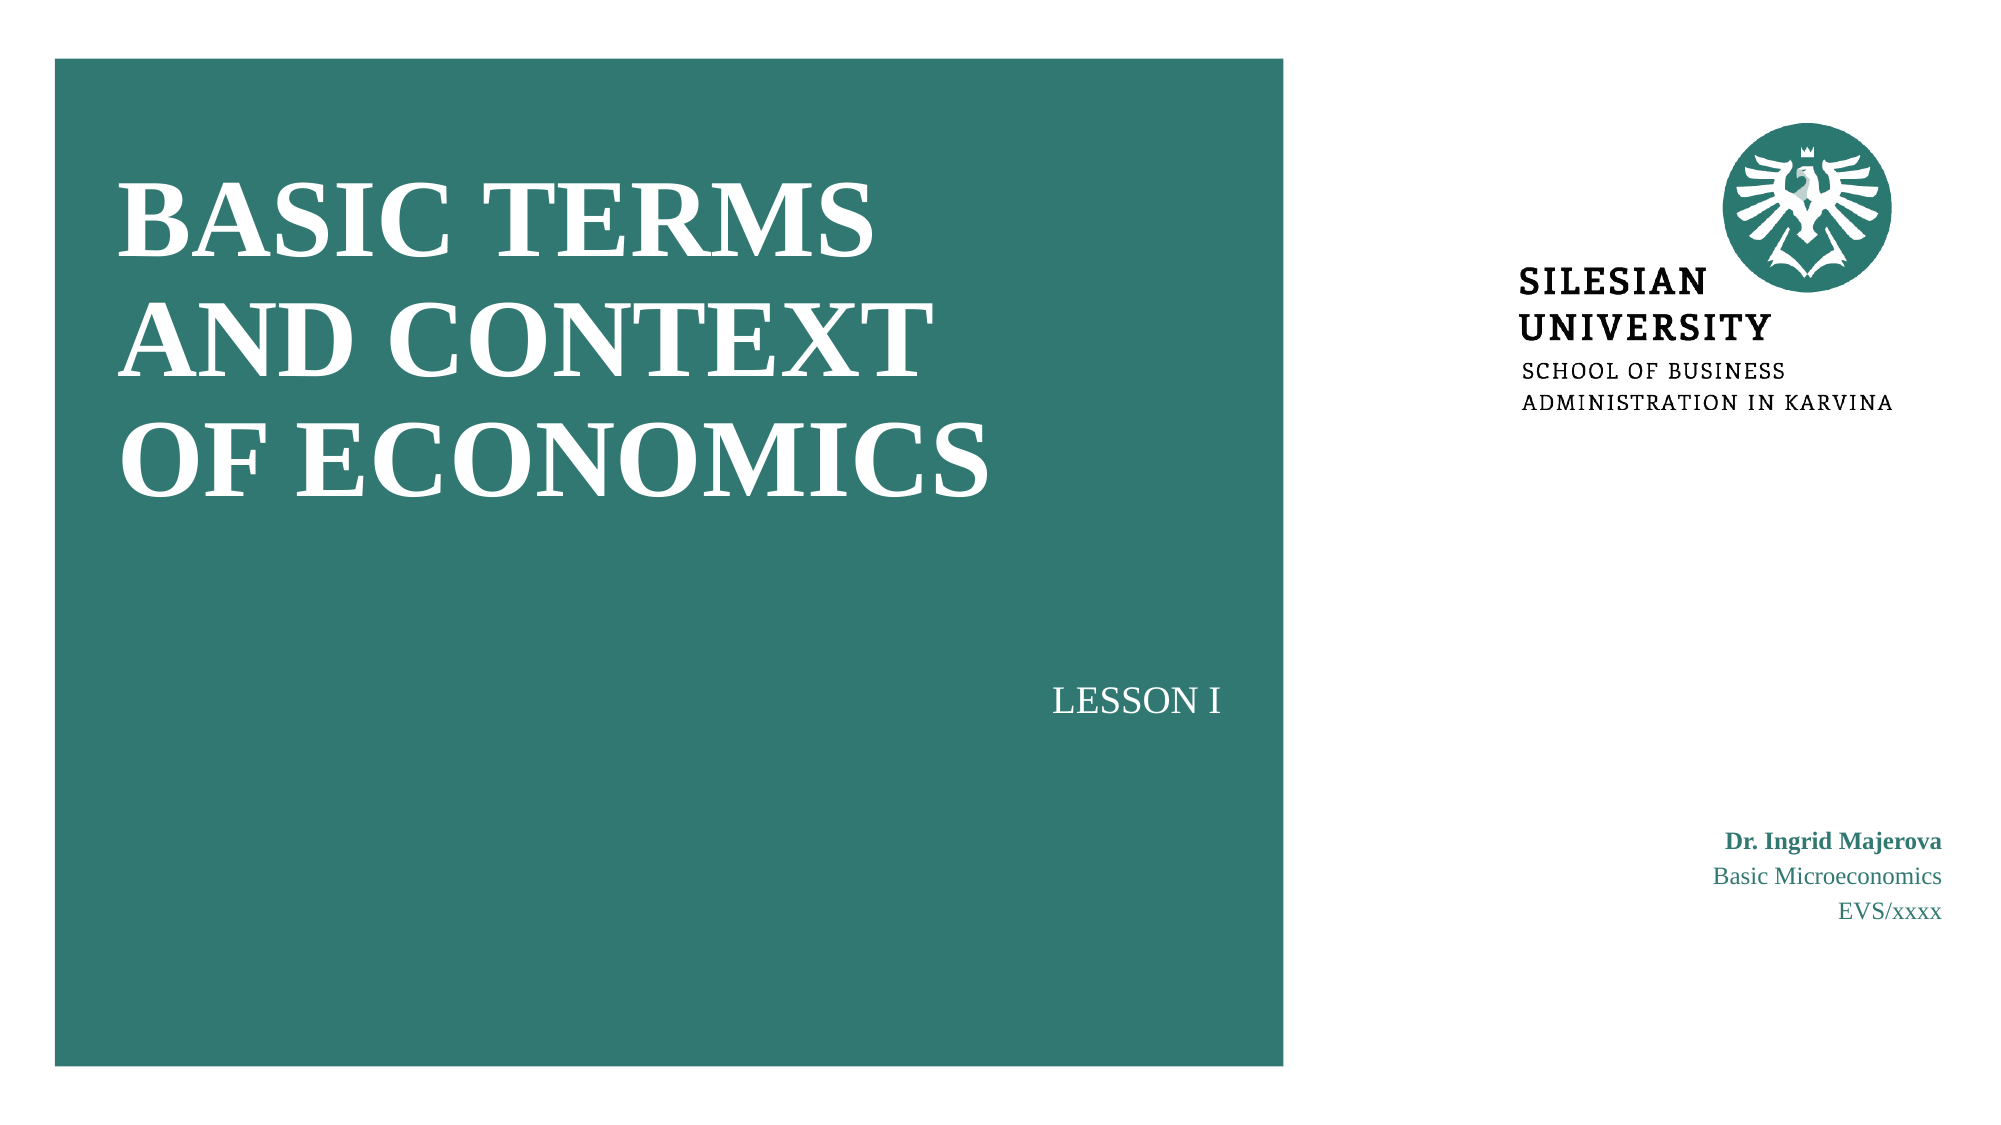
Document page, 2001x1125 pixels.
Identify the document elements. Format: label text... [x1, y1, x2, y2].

text_box [54, 57, 1284, 1068]
picture [1519, 123, 1892, 410]
subtitle LESSON I [385, 672, 1237, 846]
title BASIC TERMS AND CONTEXT OF ECONOMICS [102, 153, 1221, 626]
text_box Dr. Ingrid Majerova Basic Microeconomics EVS/xxxx [1521, 814, 1963, 1067]
